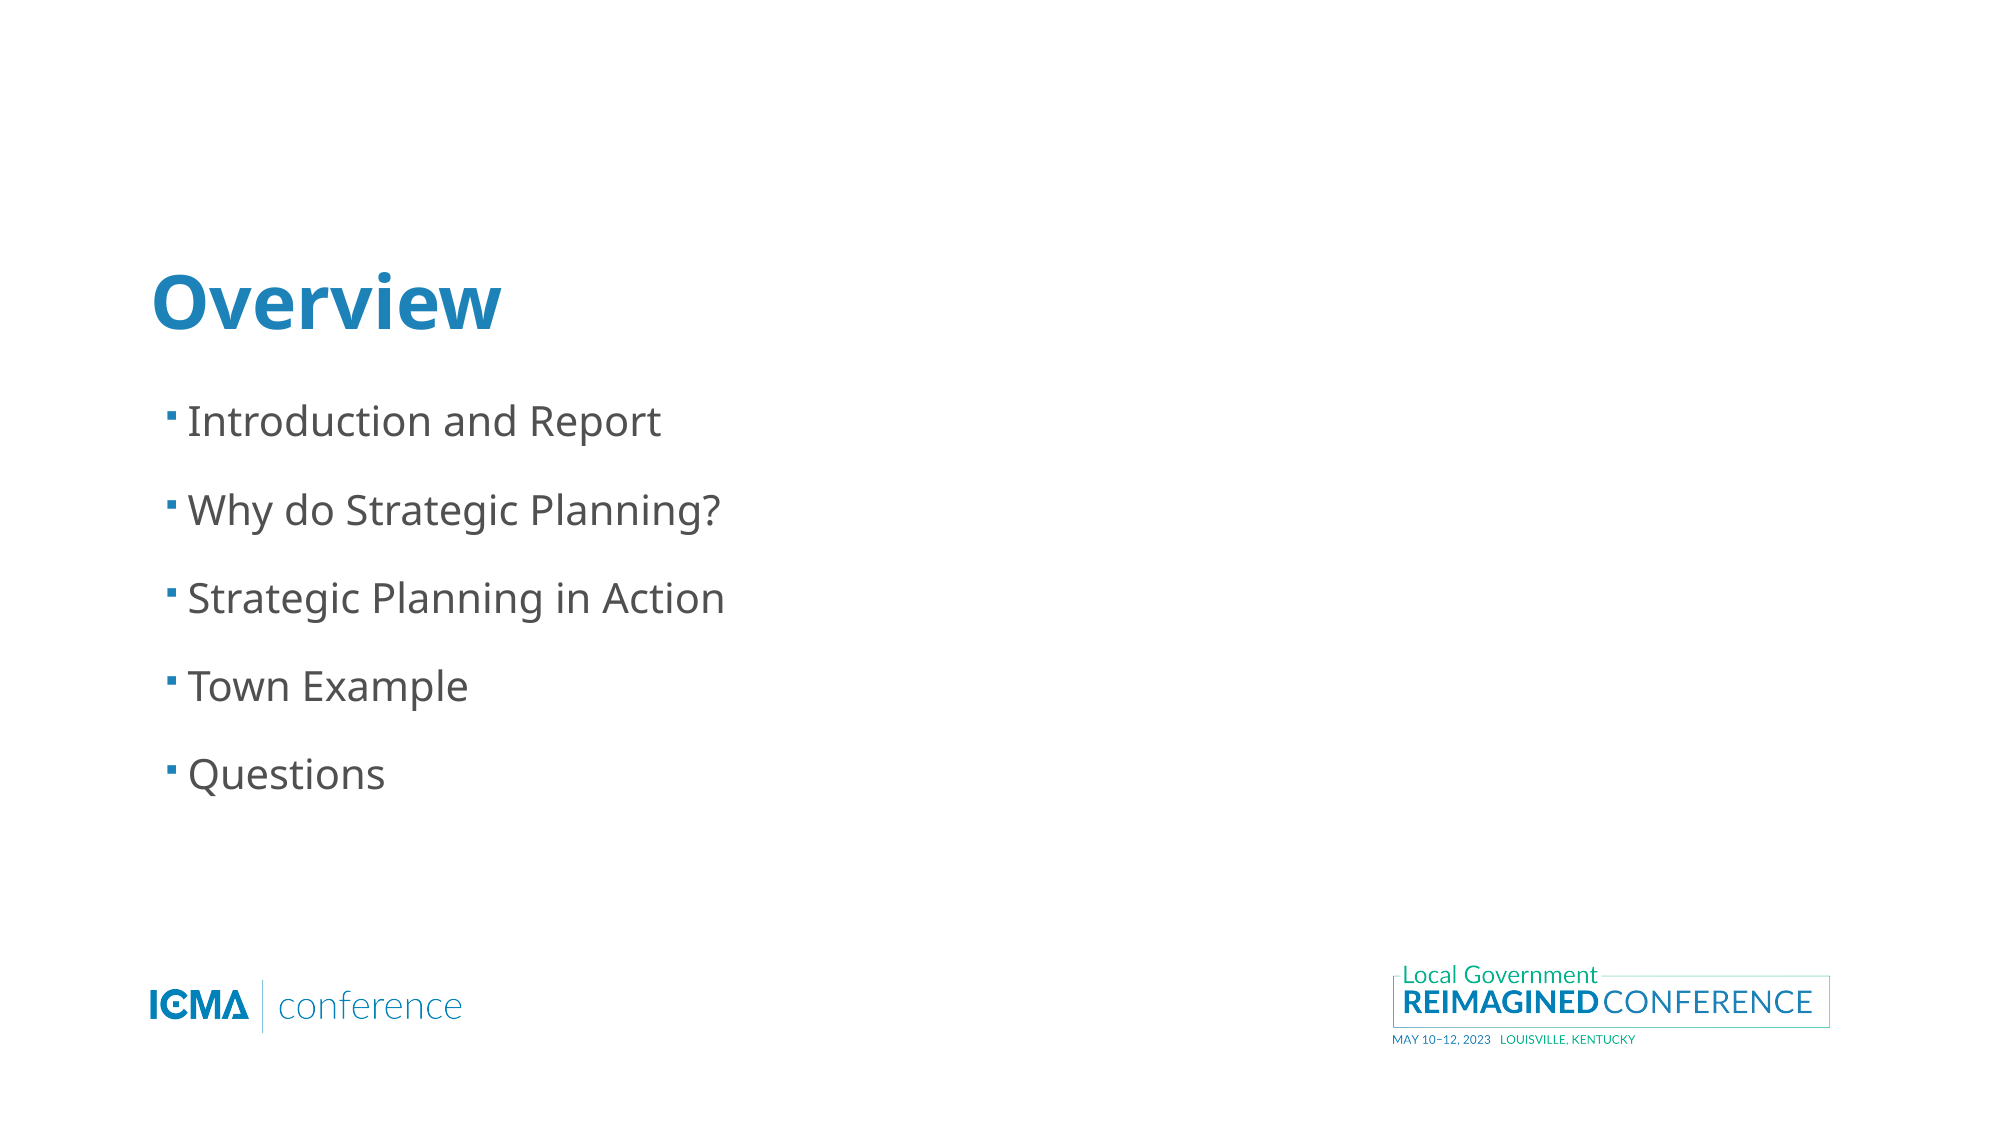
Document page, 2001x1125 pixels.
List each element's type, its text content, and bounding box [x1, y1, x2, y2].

title Overview [150, 149, 1824, 345]
list Introduction and Report Why do Strategic Planning? Strategic Planning in Action Town Example Questions [150, 389, 1824, 878]
picture [1371, 944, 1851, 1070]
picture [150, 974, 465, 1039]
